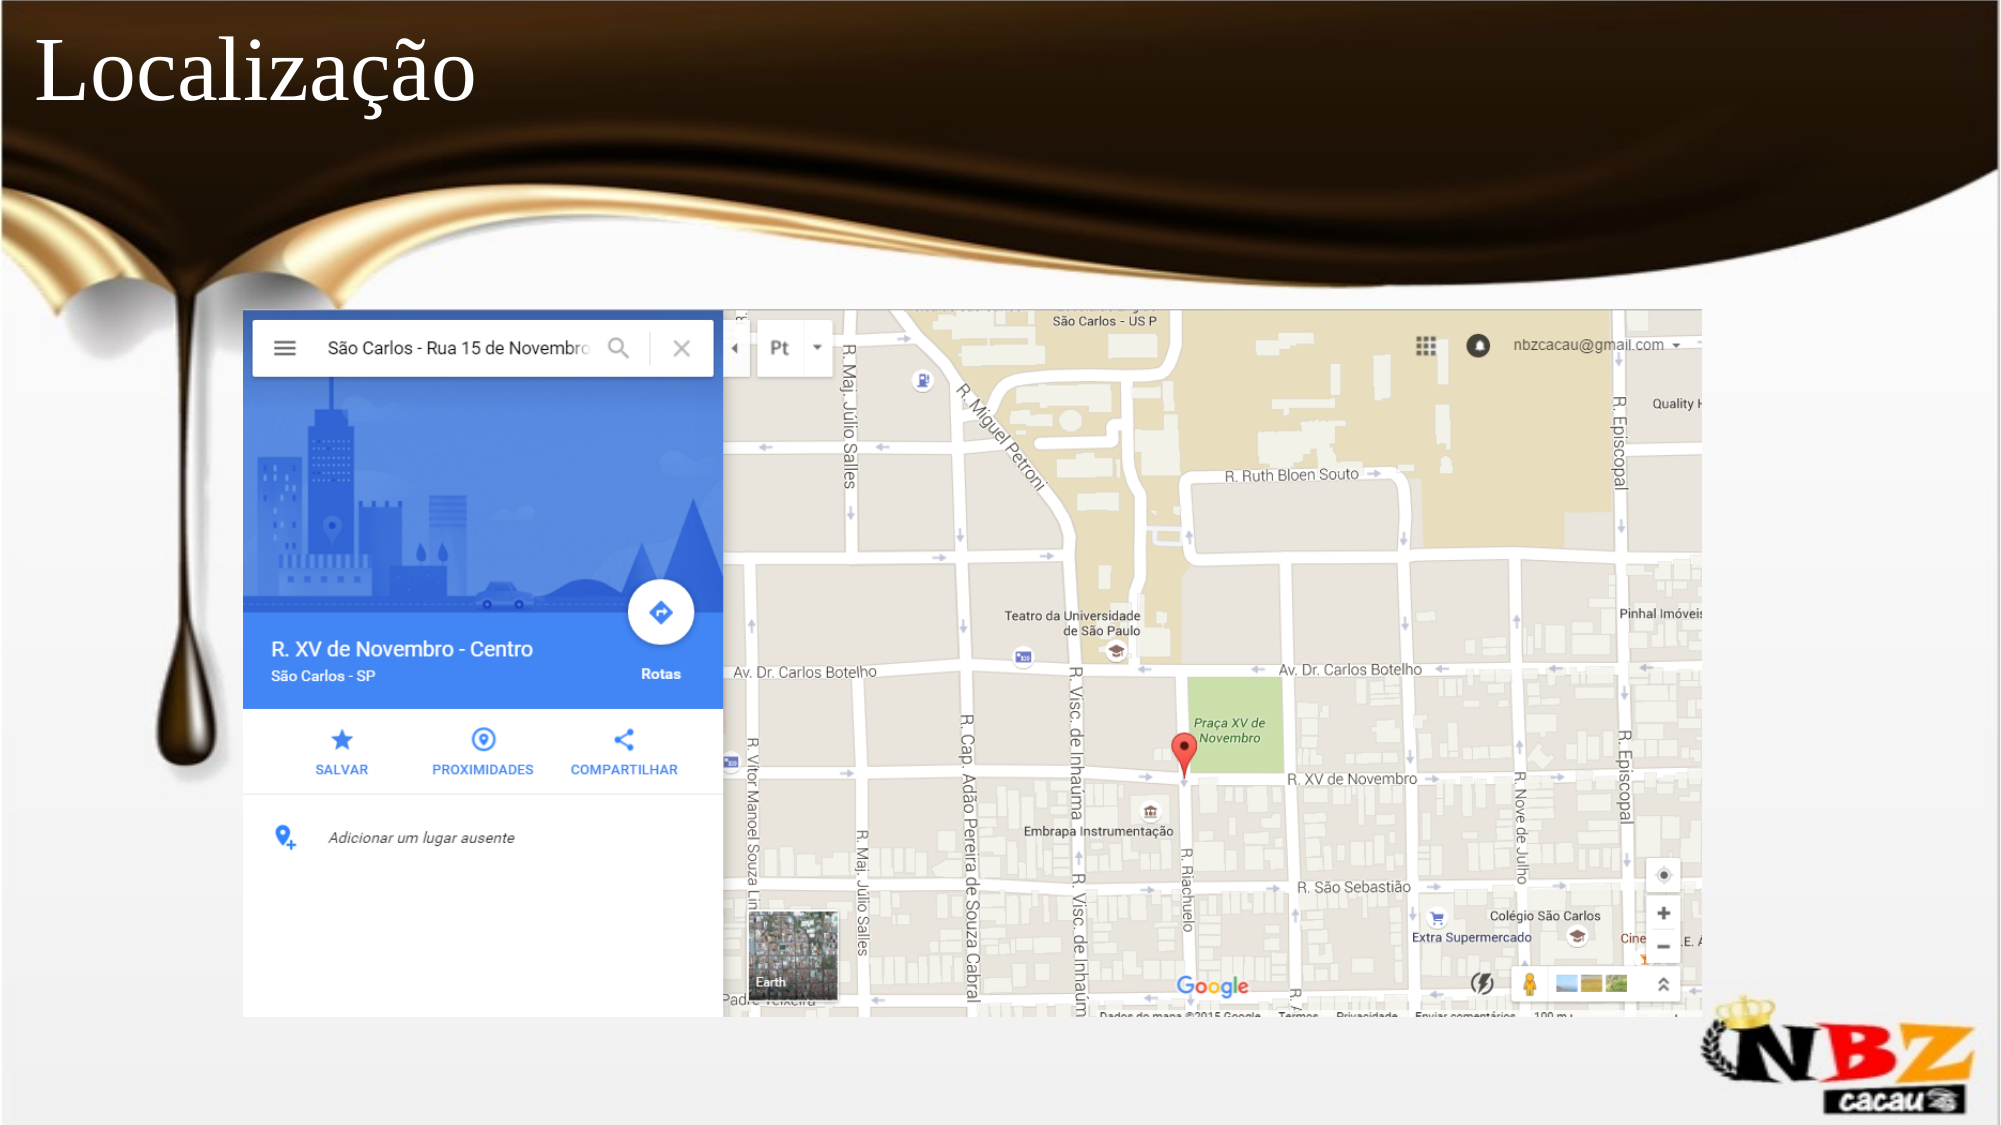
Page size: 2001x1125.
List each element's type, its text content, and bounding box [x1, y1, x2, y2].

picture [0, 0, 2001, 1125]
title Localização [19, 0, 622, 143]
